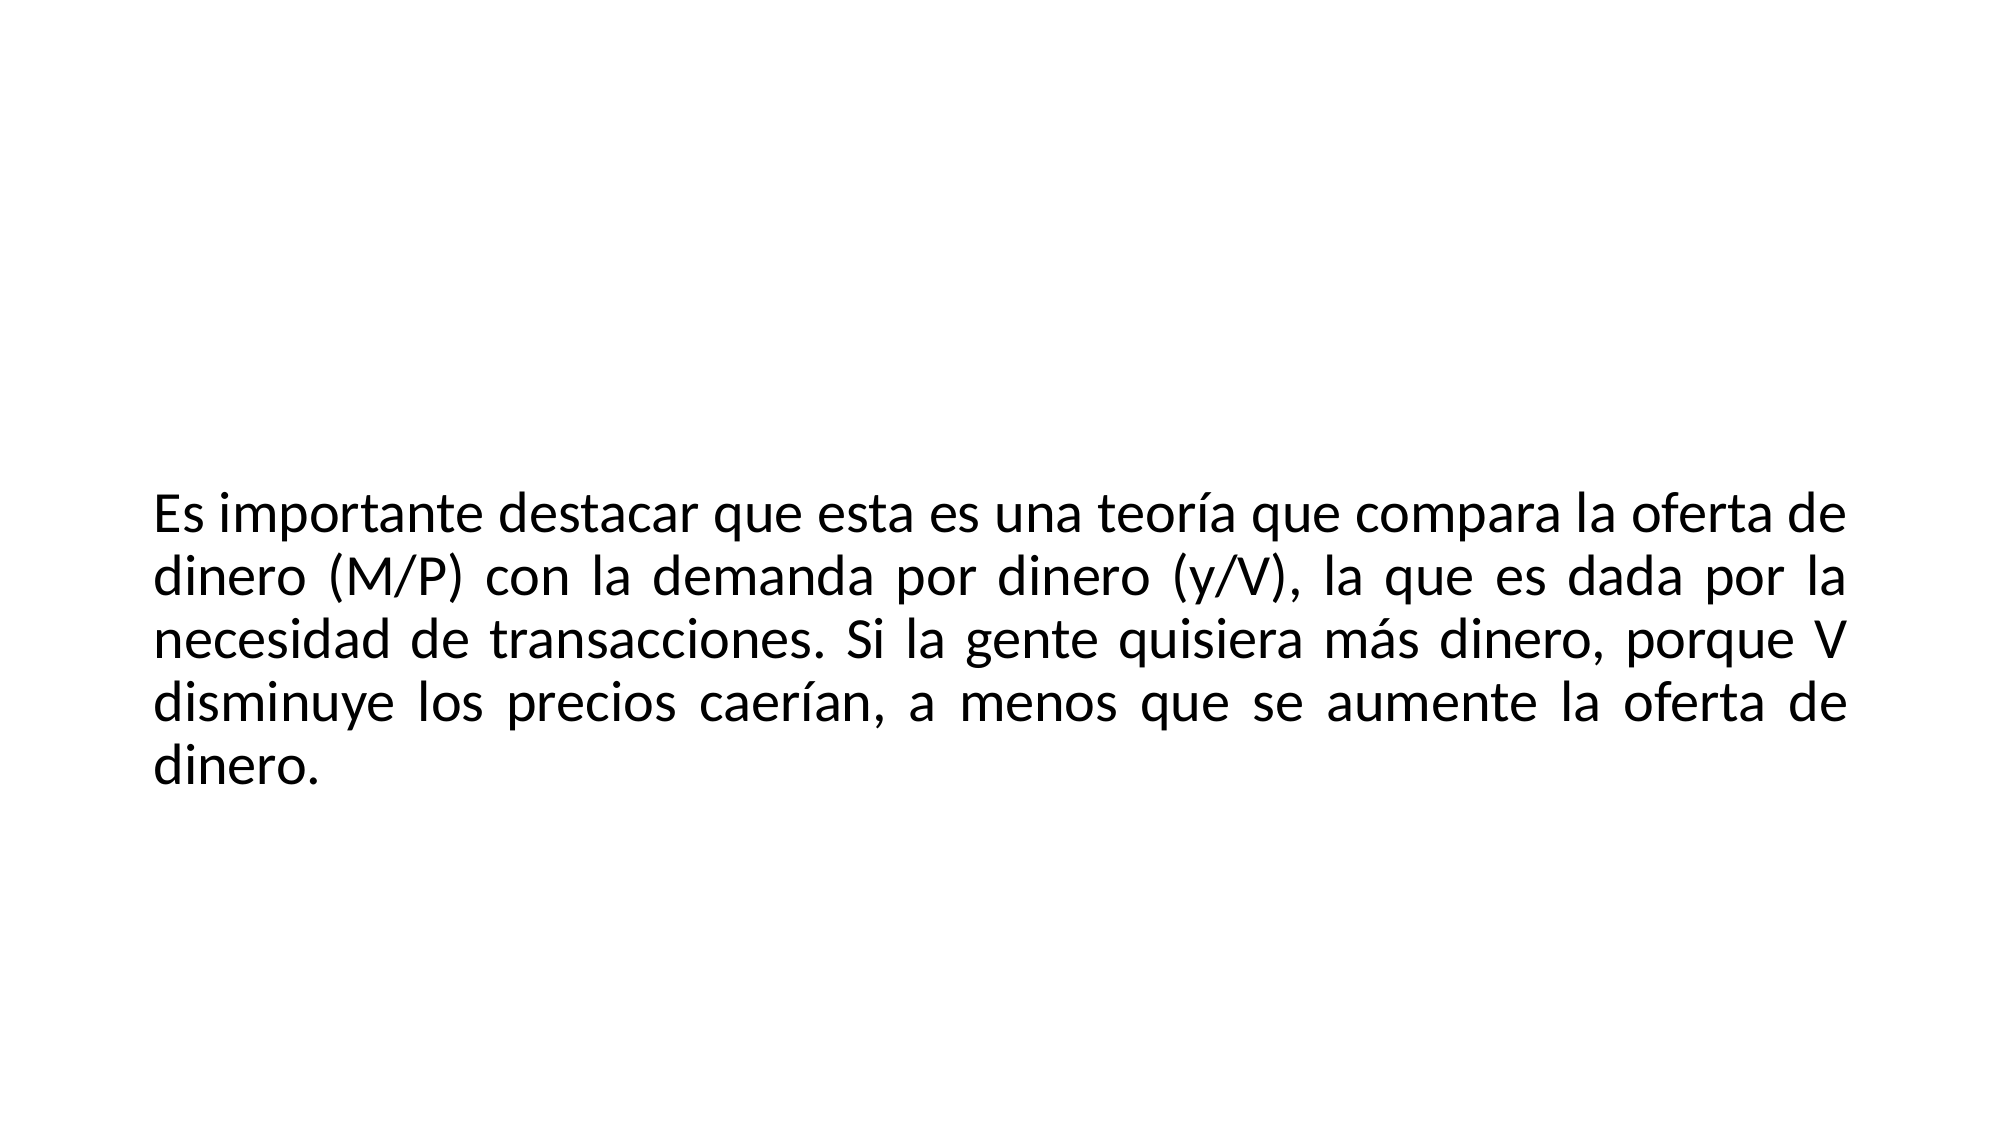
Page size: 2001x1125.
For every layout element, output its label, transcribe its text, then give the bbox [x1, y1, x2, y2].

list Es importante destacar que esta es una teoría que compara la oferta de dinero (M/P) con la demanda por dinero (y/V), la que es dada por la necesidad de transacciones. Si la gente quisiera más dinero, porque V disminuye los precios caerían, a menos que se aumente la oferta de dinero. [138, 299, 1864, 1014]
